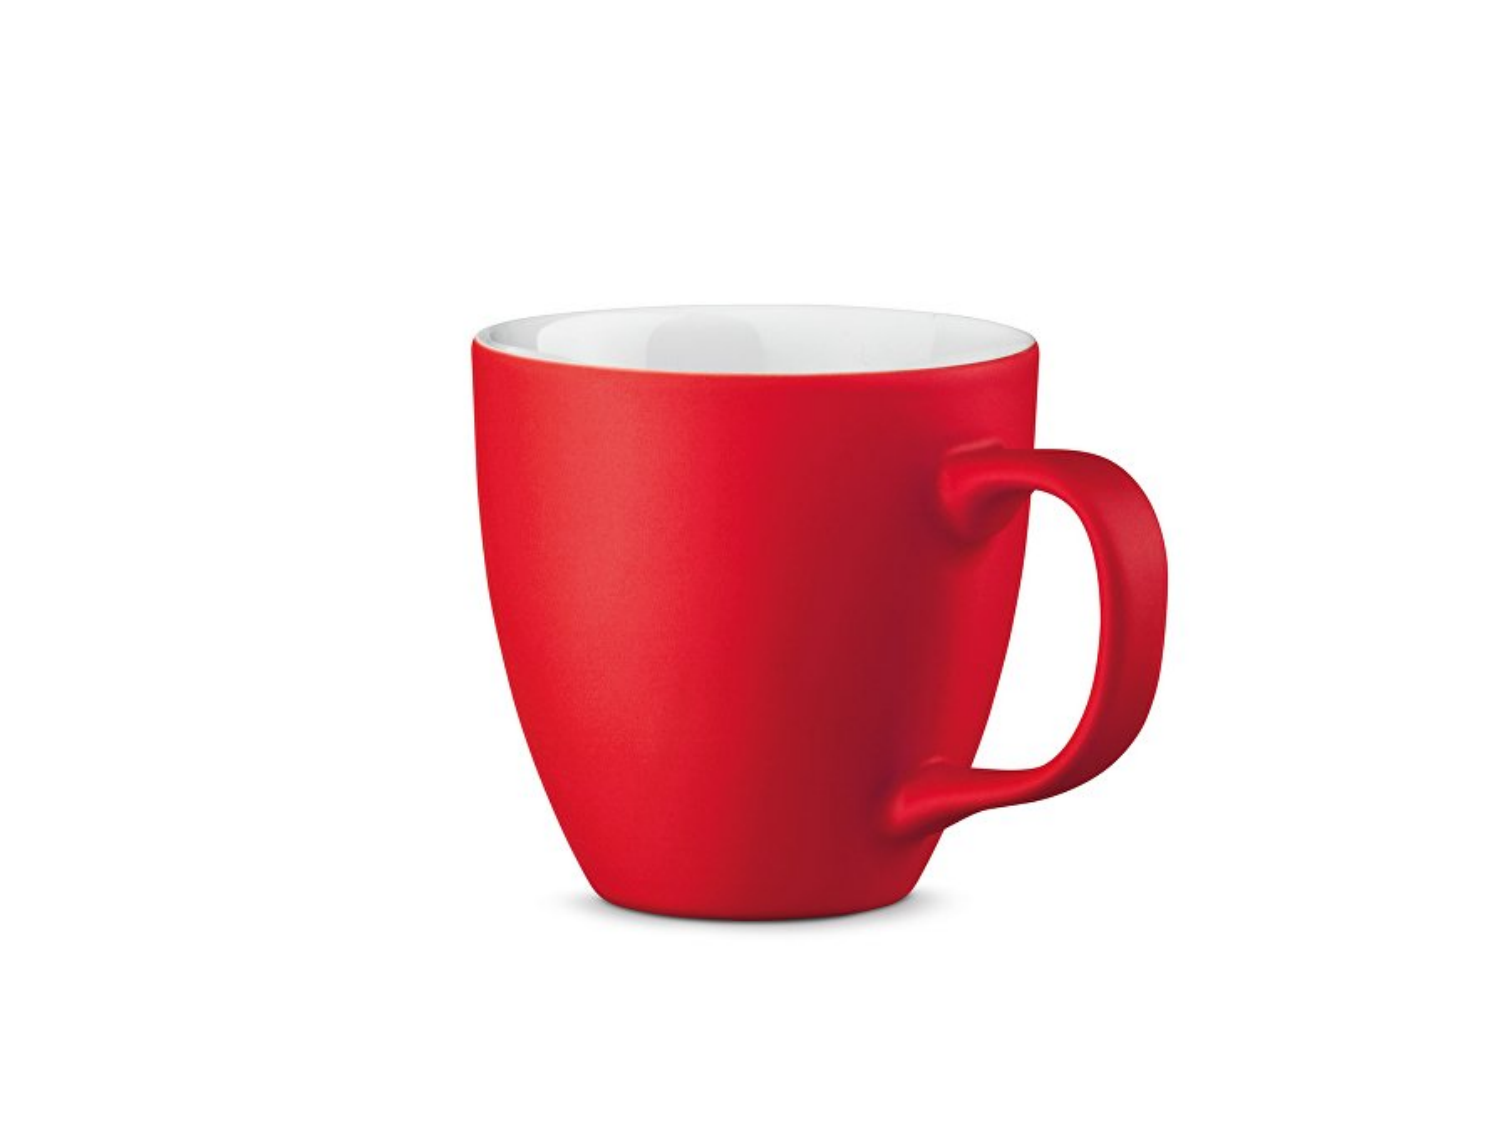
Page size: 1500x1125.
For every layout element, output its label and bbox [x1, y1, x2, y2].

picture [277, 207, 1349, 1012]
